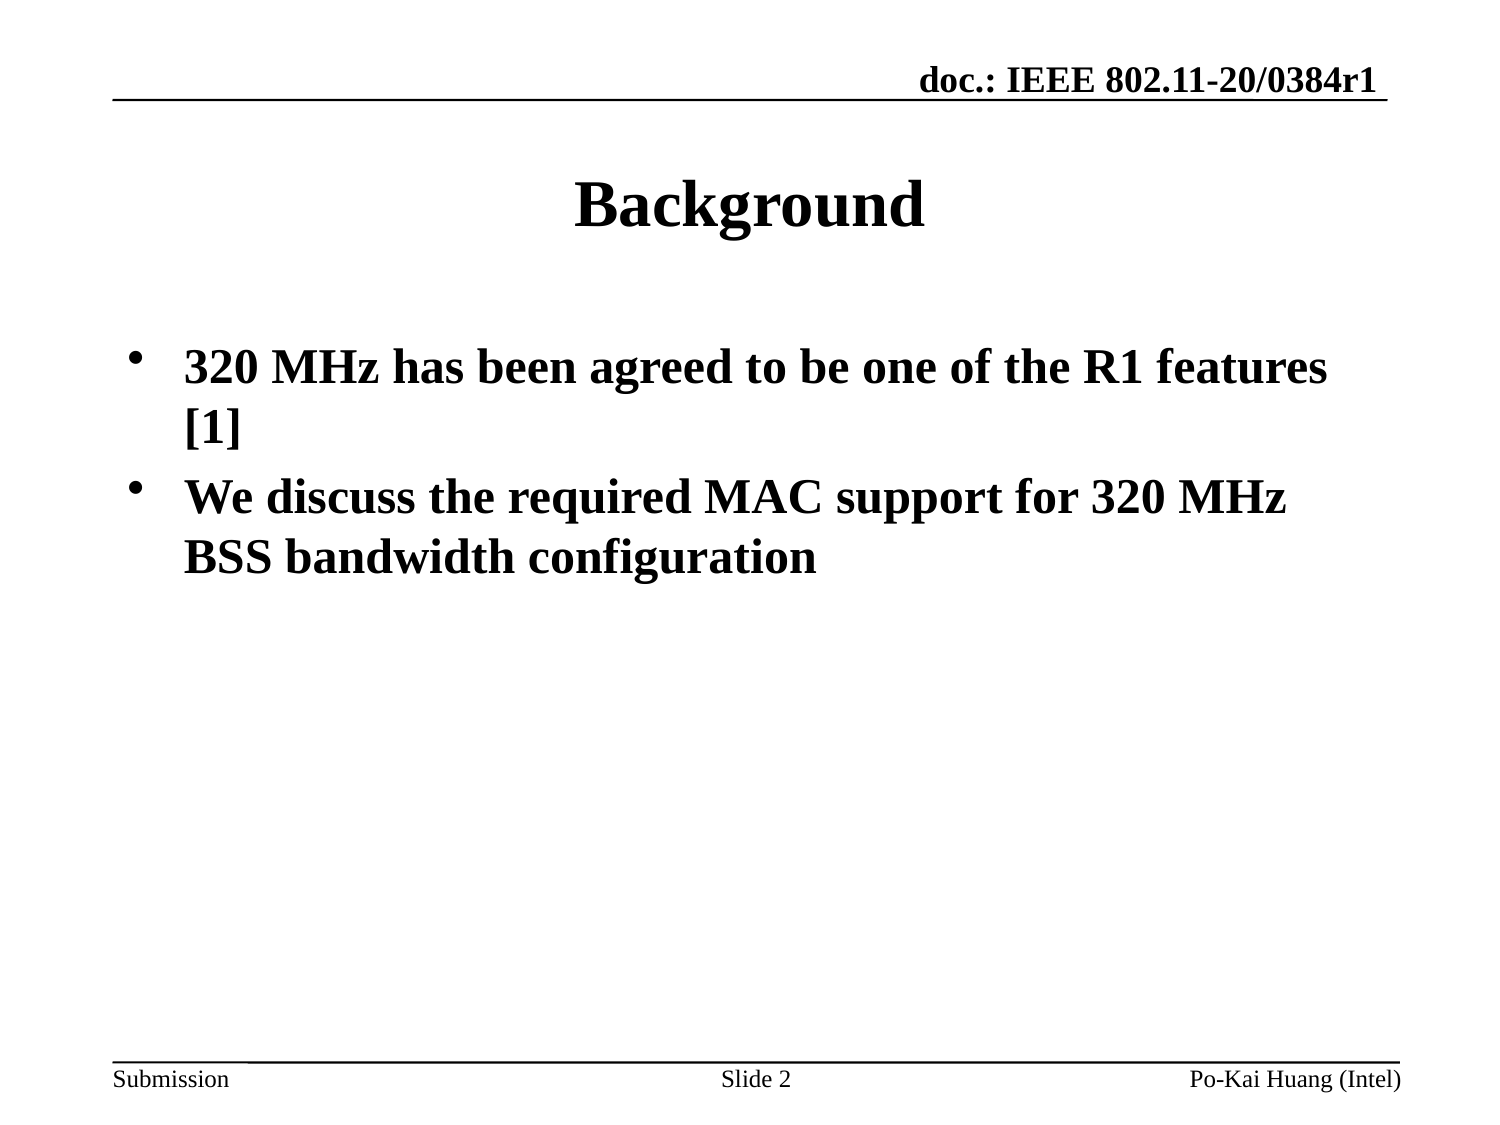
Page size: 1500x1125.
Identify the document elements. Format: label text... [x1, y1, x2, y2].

footer Po-Kai Huang (Intel) [1186, 1061, 1402, 1093]
title Background [112, 112, 1388, 288]
slide_number Slide 2 [712, 1061, 800, 1093]
list 320 MHz has been agreed to be one of the R1 features [1] We discuss the required MAC support for 320 MHz BSS bandwidth configuration [112, 326, 1388, 1002]
